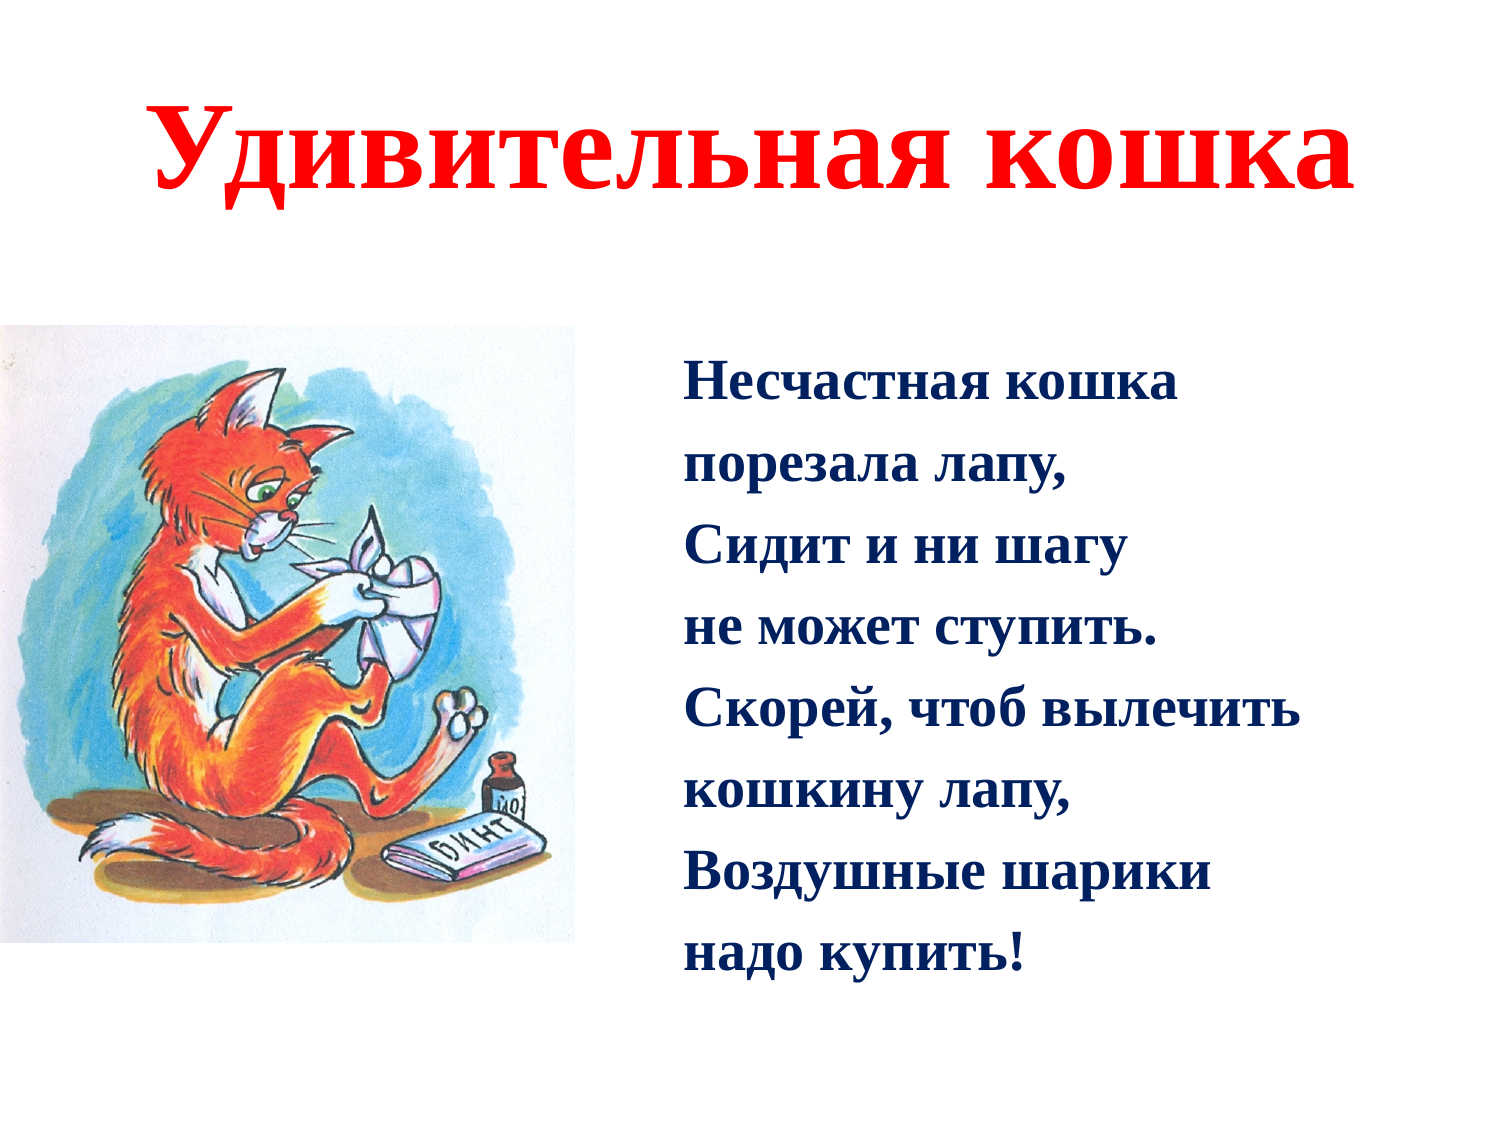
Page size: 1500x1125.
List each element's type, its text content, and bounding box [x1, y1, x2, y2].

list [0, 324, 576, 943]
title Удивительная кошка [75, 45, 1425, 233]
list Несчастная кошка порезала лапу, Сидит и ни шагу не может ступить. Скорей, чтоб вылечить кошкину лапу, Воздушные шарики надо купить! [612, 262, 1500, 1005]
